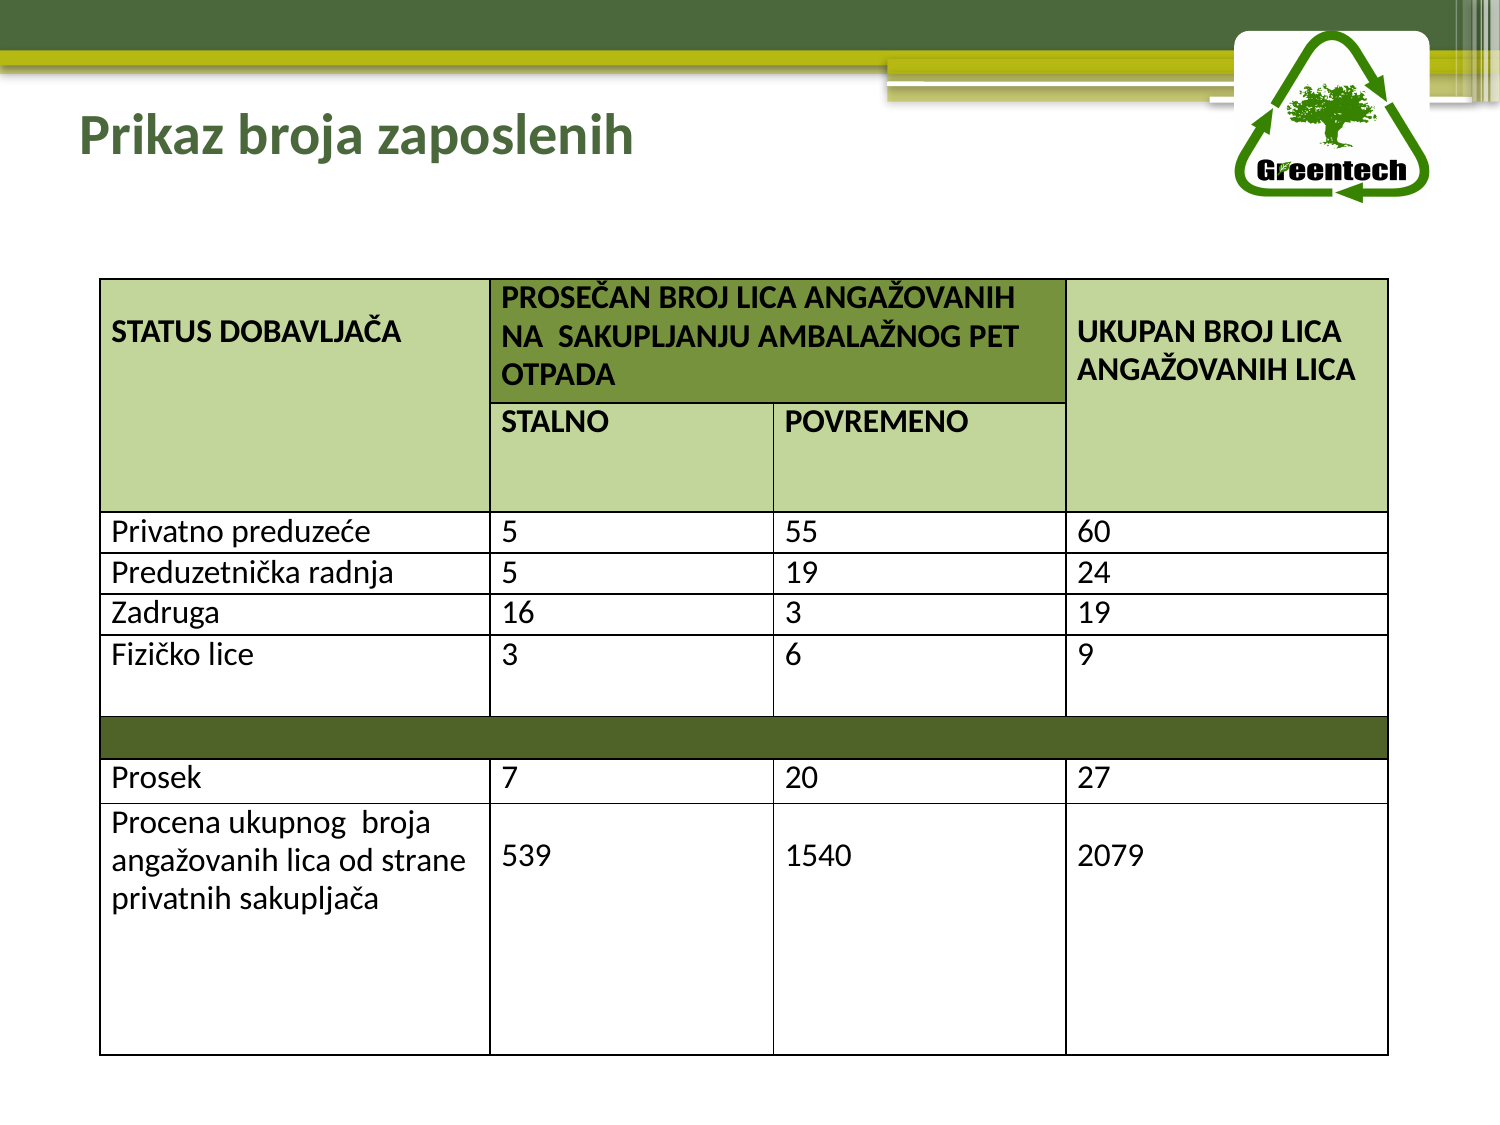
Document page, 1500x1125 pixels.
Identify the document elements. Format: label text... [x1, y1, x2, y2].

table_cell 27 [1067, 760, 1387, 803]
table_cell 19 [1067, 595, 1387, 634]
table_cell 6 [774, 636, 1065, 716]
table_cell [101, 717, 1387, 758]
table_cell STALNO [491, 404, 773, 511]
table_cell 55 [774, 513, 1065, 552]
table_cell 19 [774, 554, 1065, 593]
table_cell 539 [491, 804, 773, 1054]
table_cell 7 [491, 760, 773, 803]
table_cell Zadruga [101, 595, 489, 634]
table_cell 9 [1067, 636, 1387, 716]
table_cell Prosek [101, 760, 489, 803]
table_cell 2079 [1067, 804, 1387, 1054]
table_cell 16 [491, 595, 773, 634]
table_cell Procena ukupnog broja angažovanih lica od strane privatnih sakupljača [101, 804, 489, 1054]
table_cell Preduzetnička radnja [101, 554, 489, 593]
table_cell 3 [774, 595, 1065, 634]
table_cell 24 [1067, 554, 1387, 593]
table_header UKUPAN BROJ LICA ANGAŽOVANIH LICA [1067, 280, 1387, 511]
table_cell Fizičko lice [101, 636, 489, 716]
table_header PROSEČAN BROJ LICA ANGAŽOVANIH NA SAKUPLJANJU AMBALAŽNOG PET OTPADA [491, 280, 1065, 402]
table_header STATUS DOBAVLJAČA [101, 280, 489, 511]
table_cell 60 [1067, 513, 1387, 552]
picture [1233, 30, 1430, 204]
table_cell 3 [491, 636, 773, 716]
table_cell 20 [774, 760, 1065, 803]
table_cell 5 [491, 513, 773, 552]
table_cell 5 [491, 554, 773, 593]
table_cell Privatno preduzeće [101, 513, 489, 552]
table_cell 1540 [774, 804, 1065, 1054]
title Prikaz broja zaposlenih [64, 66, 1227, 197]
table_cell POVREMENO [774, 404, 1065, 511]
